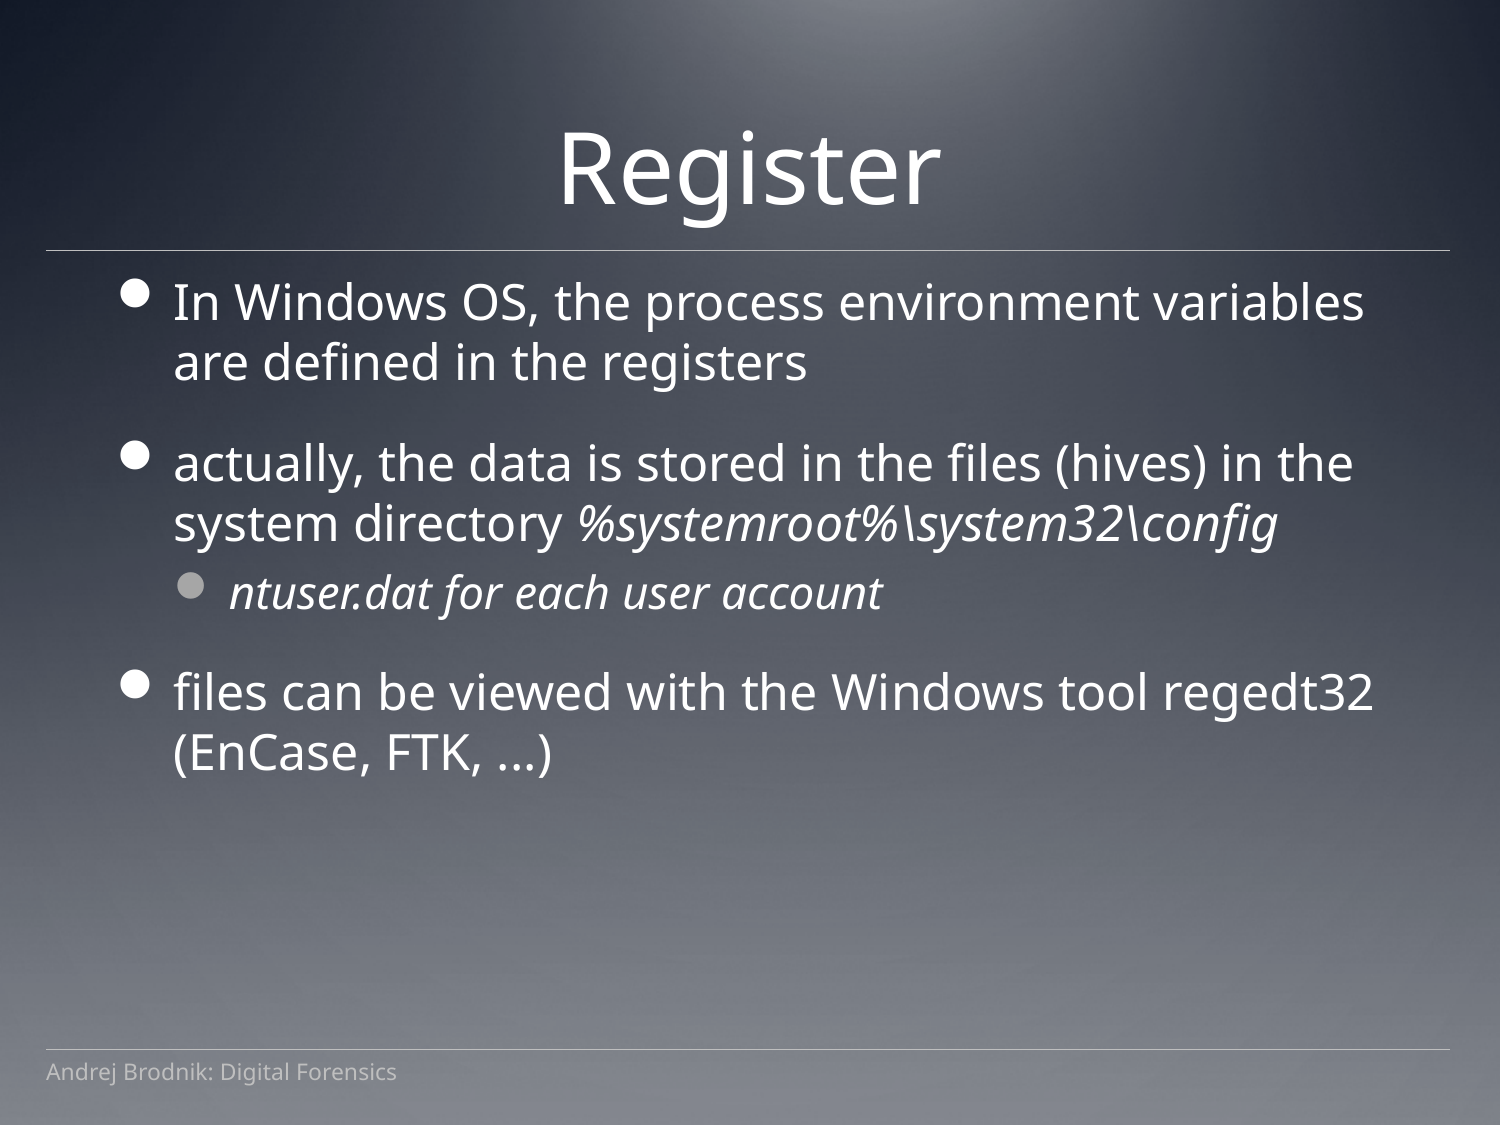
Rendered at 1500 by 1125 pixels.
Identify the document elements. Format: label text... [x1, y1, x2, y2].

title Register [105, 17, 1394, 233]
list In Windows OS, the process environment variables are defined in the registers actually, the data is stored in the files (hives) in the system directory %systemroot%\system32\config ntuser.dat for each user account files can be viewed with the Windows tool regedt32 (EnCase, FTK, ...) [101, 262, 1394, 1024]
footer Andrej Brodnik: Digital Forensics [46, 1042, 521, 1103]
